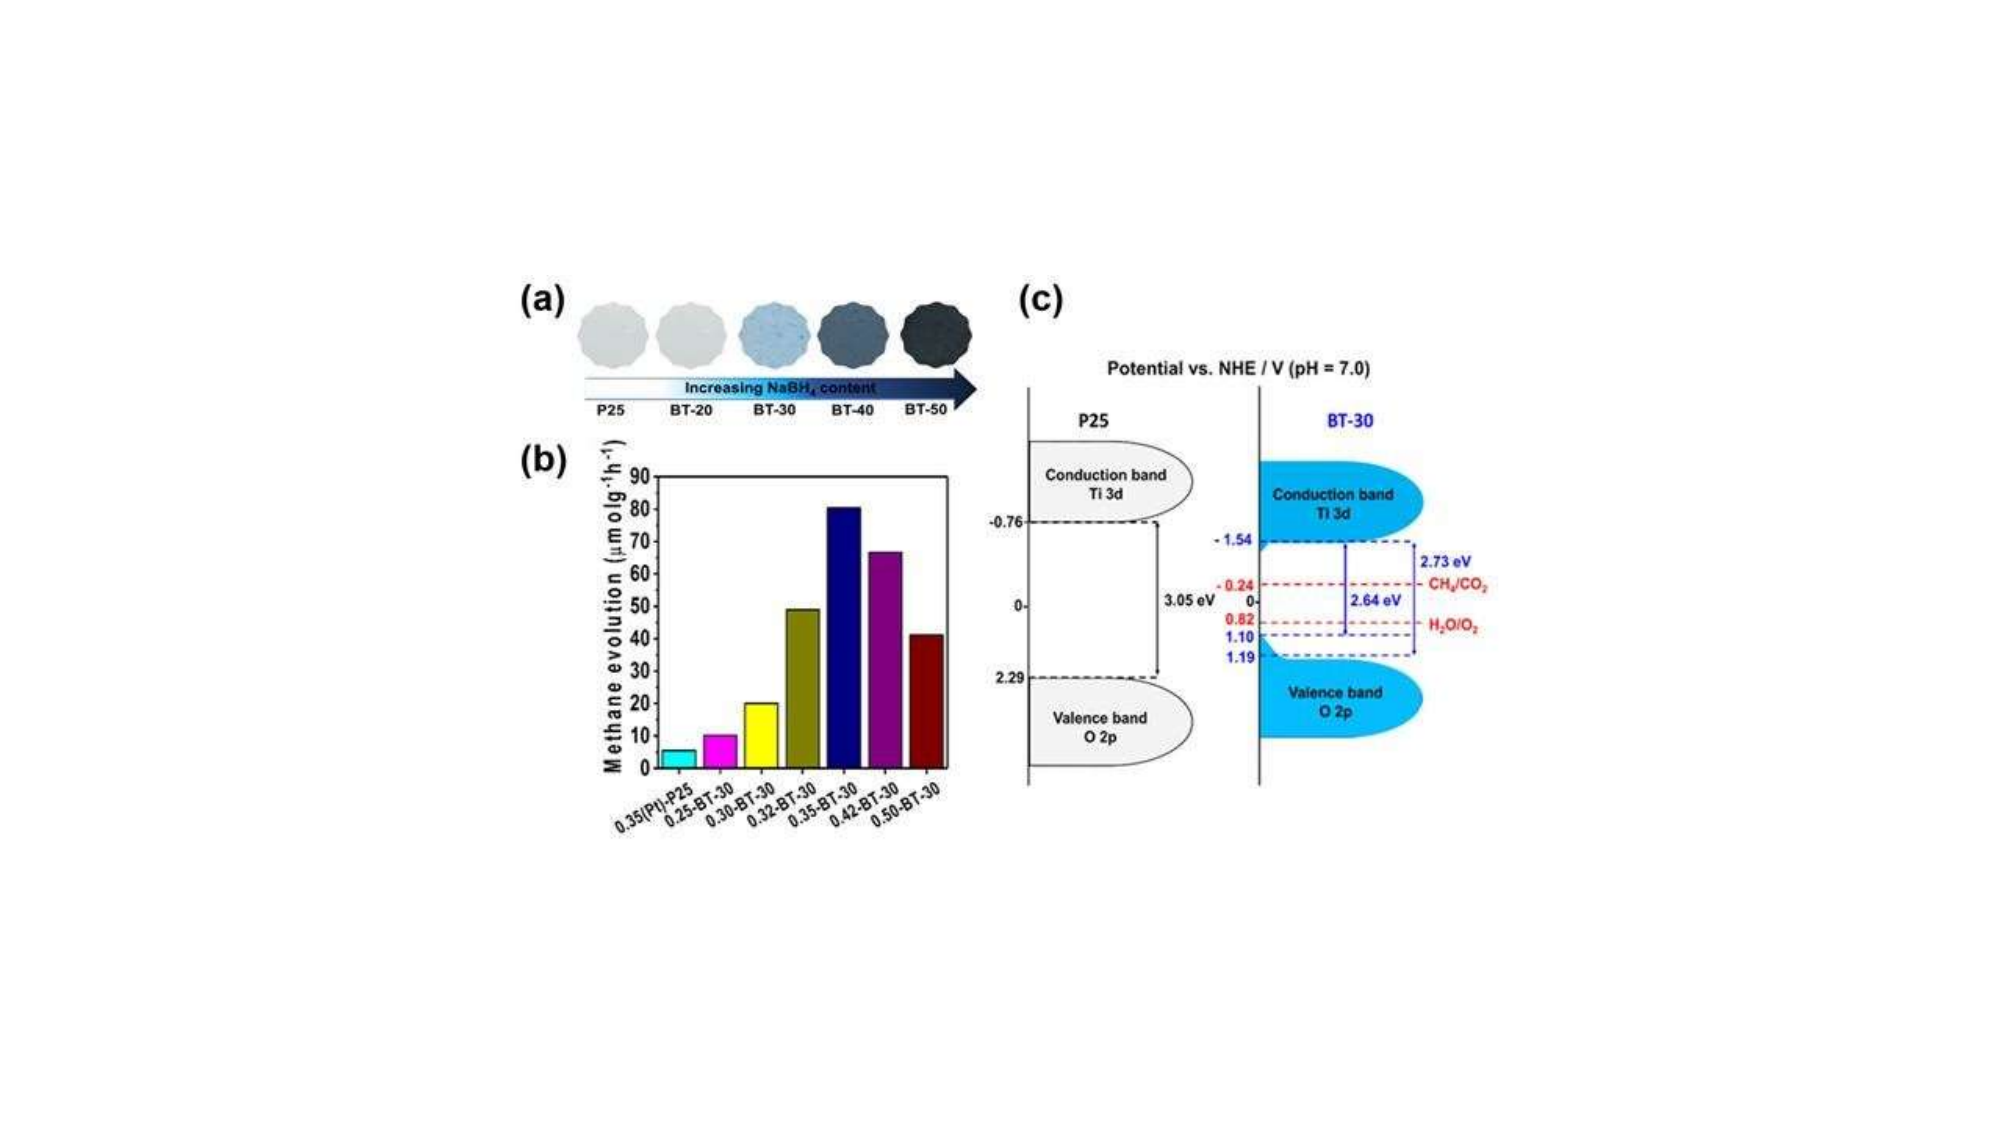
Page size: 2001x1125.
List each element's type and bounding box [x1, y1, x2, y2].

picture [497, 275, 1503, 850]
